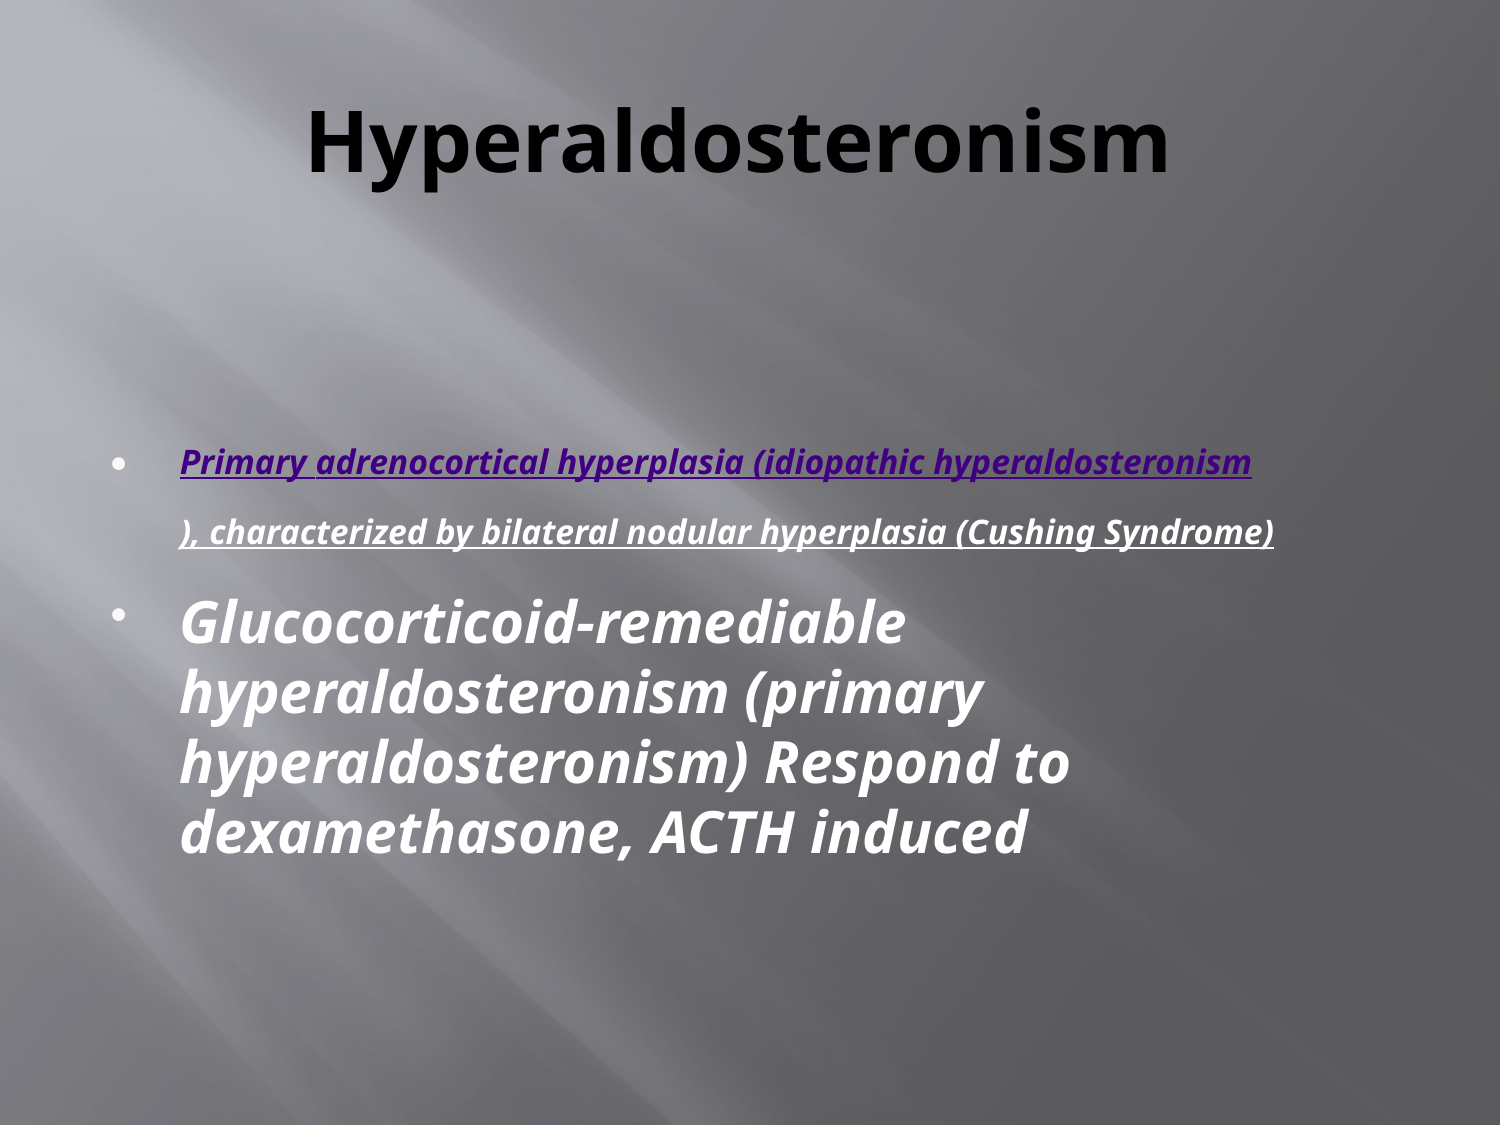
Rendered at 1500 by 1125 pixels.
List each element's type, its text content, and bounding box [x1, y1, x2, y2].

list Primary adrenocortical hyperplasia (idiopathic hyperaldosteronism), characterized by bilateral nodular hyperplasia (Cushing Syndrome) Glucocorticoid-remediable hyperaldosteronism (primary hyperaldosteronism) Respond to dexamethasone, ACTH induced [75, 262, 1425, 1035]
title Hyperaldosteronism [75, 45, 1425, 233]
